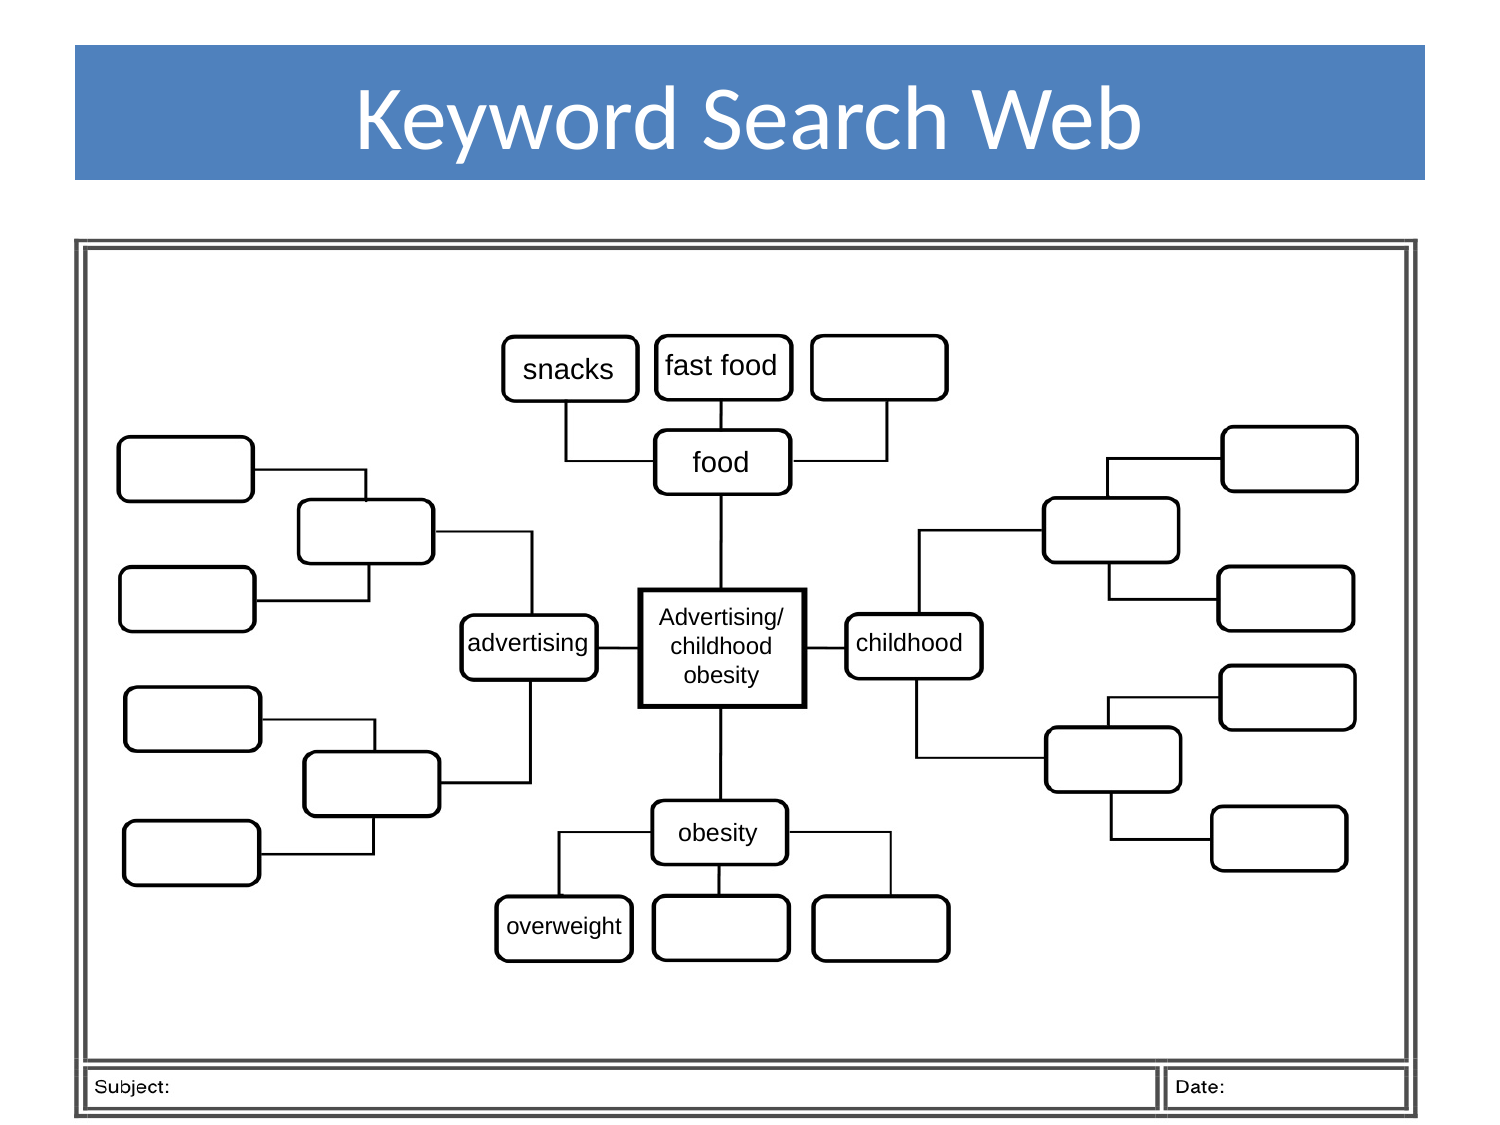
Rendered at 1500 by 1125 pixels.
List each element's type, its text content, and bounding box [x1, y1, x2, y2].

title Keyword Search Web [74, 44, 1426, 178]
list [9, 179, 1500, 1125]
